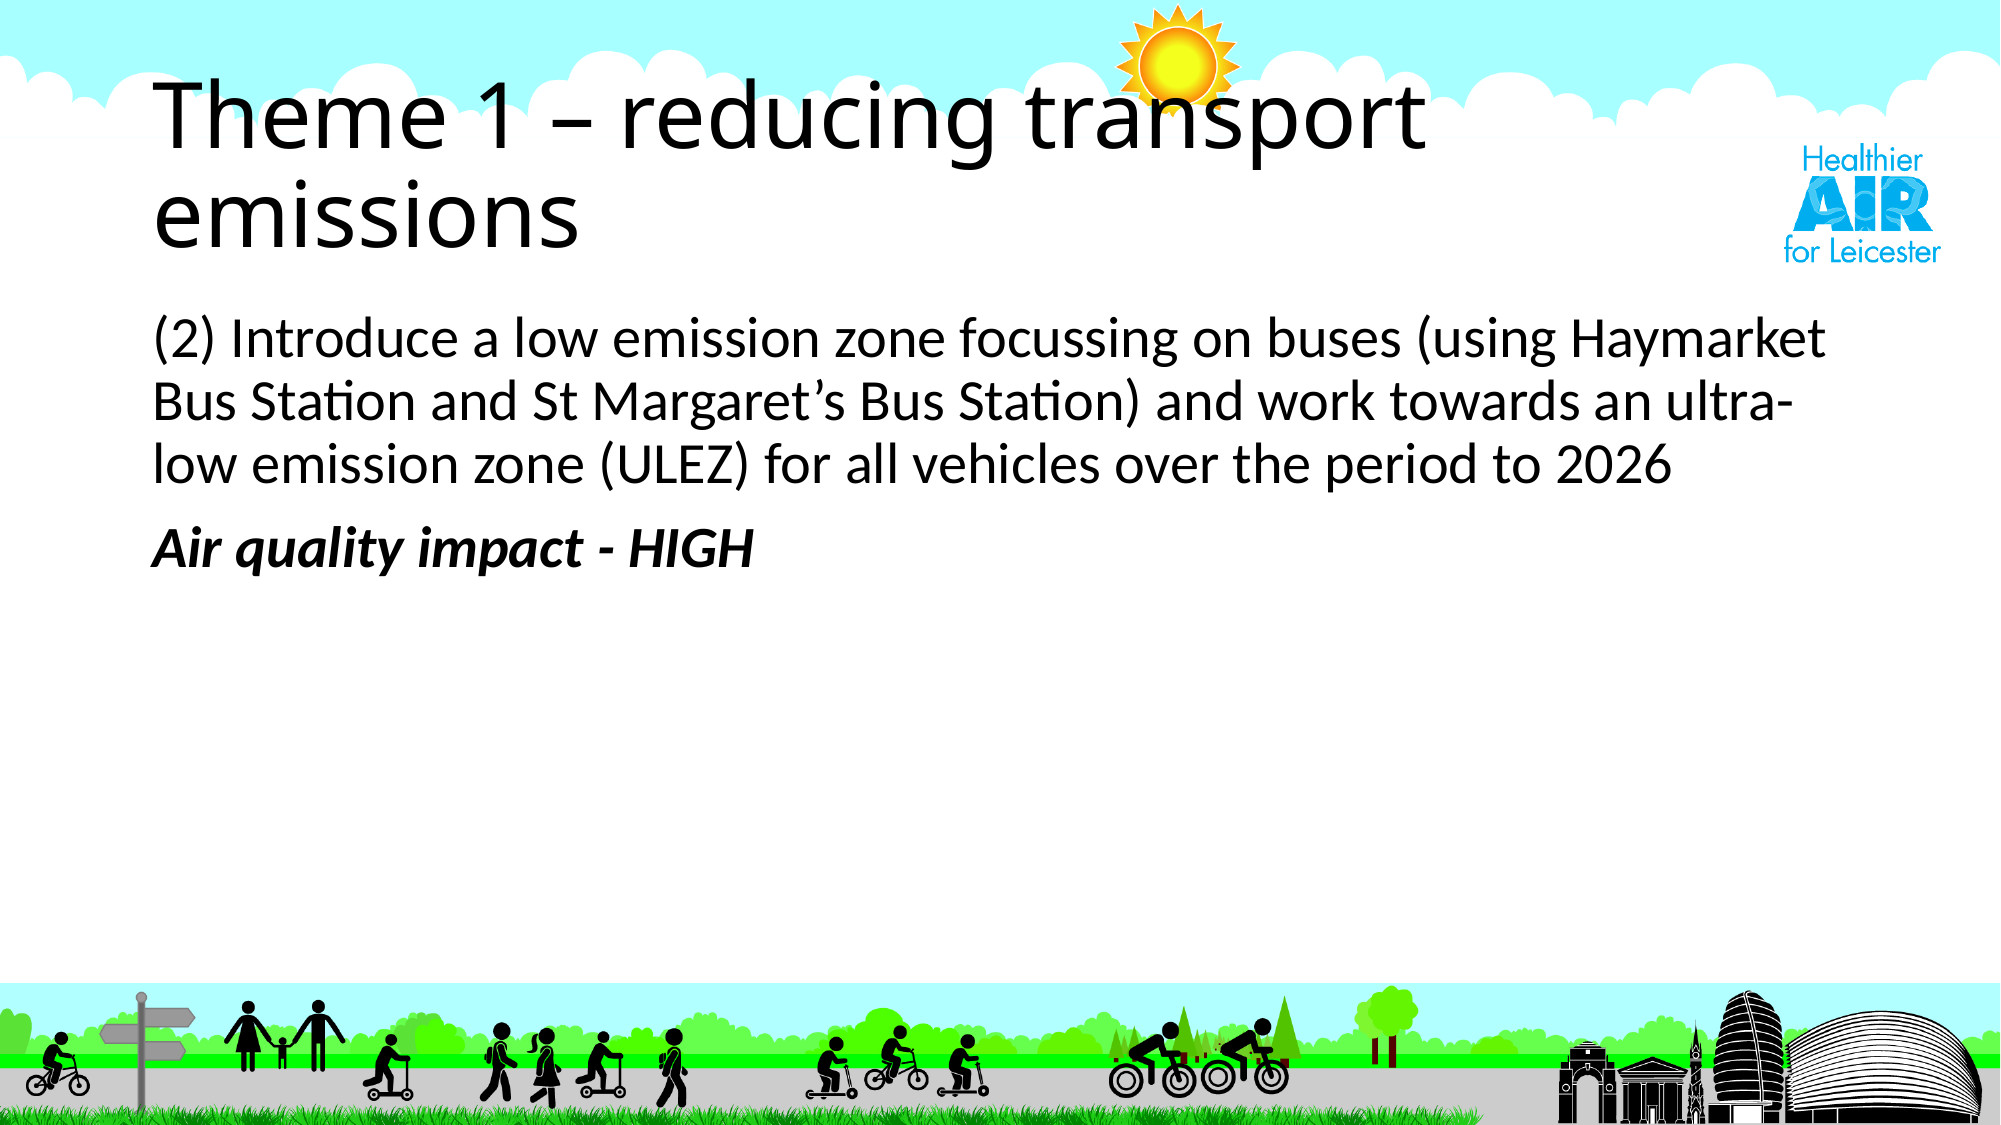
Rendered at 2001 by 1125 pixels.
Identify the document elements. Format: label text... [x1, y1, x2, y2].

title Theme 1 – reducing transport emissions [137, 59, 1863, 278]
list (2) Introduce a low emission zone focussing on buses (using Haymarket Bus Station and St Margaret’s Bus Station) and work towards an ultra-low emission zone (ULEZ) for all vehicles over the period to 2026 Air quality impact - HIGH [137, 299, 1863, 1014]
picture [0, 983, 2001, 1125]
picture [0, 0, 2000, 281]
